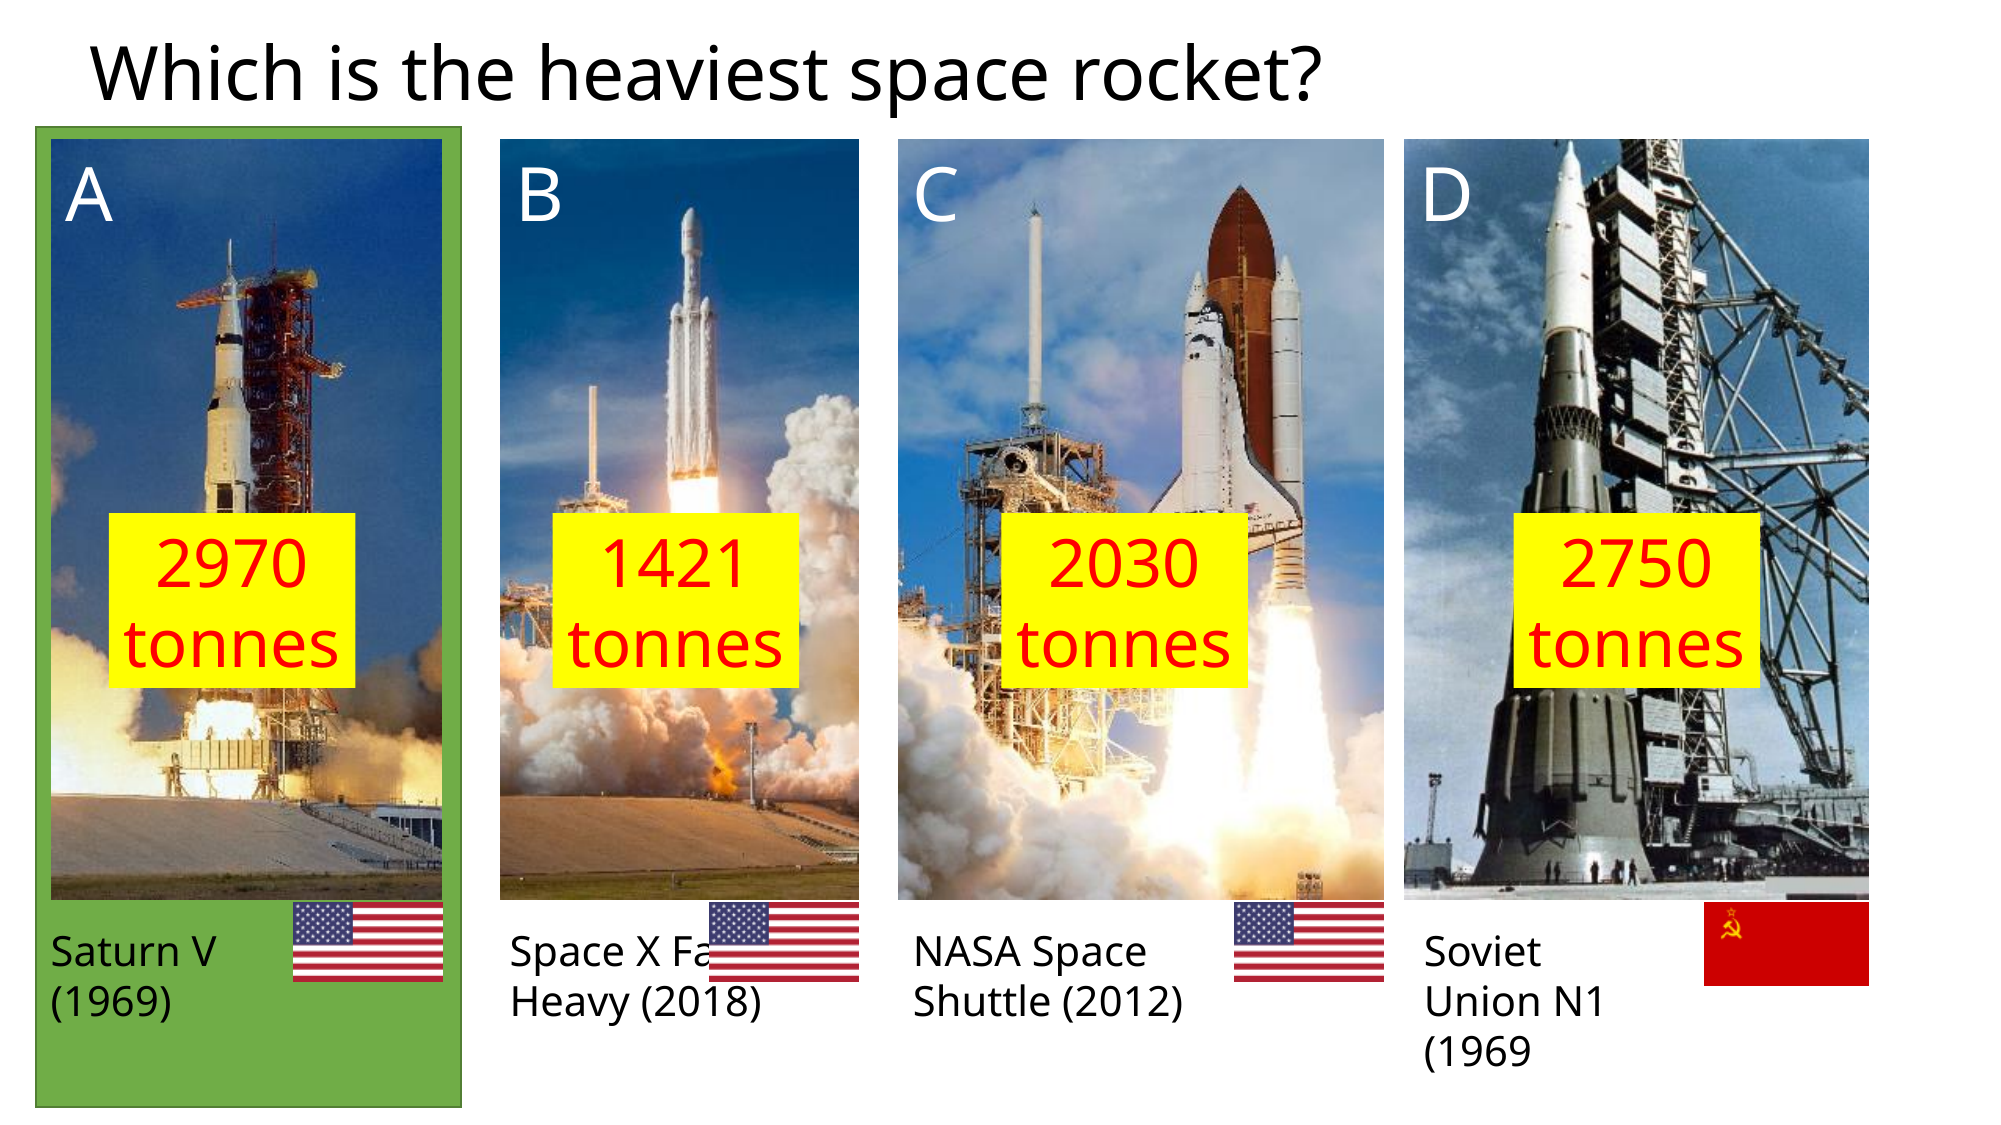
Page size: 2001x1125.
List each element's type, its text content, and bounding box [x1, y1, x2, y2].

text_box NASA Space Shuttle (2012) [898, 917, 1268, 1033]
text_box [35, 126, 462, 917]
picture [898, 139, 1384, 900]
picture [1404, 139, 1869, 900]
picture [500, 139, 859, 900]
text_box [35, 1033, 462, 1108]
picture [709, 902, 859, 982]
text_box Space X Falcon Heavy (2018) [494, 917, 865, 1033]
picture [1233, 902, 1384, 982]
picture [293, 902, 443, 982]
text_box Saturn V (1969) [35, 917, 494, 1033]
picture [1704, 902, 1869, 986]
picture [50, 139, 442, 900]
text_box Which is the heaviest space rocket? [74, 17, 1940, 123]
text_box Soviet Union N1 (1969 [1408, 917, 1659, 1083]
